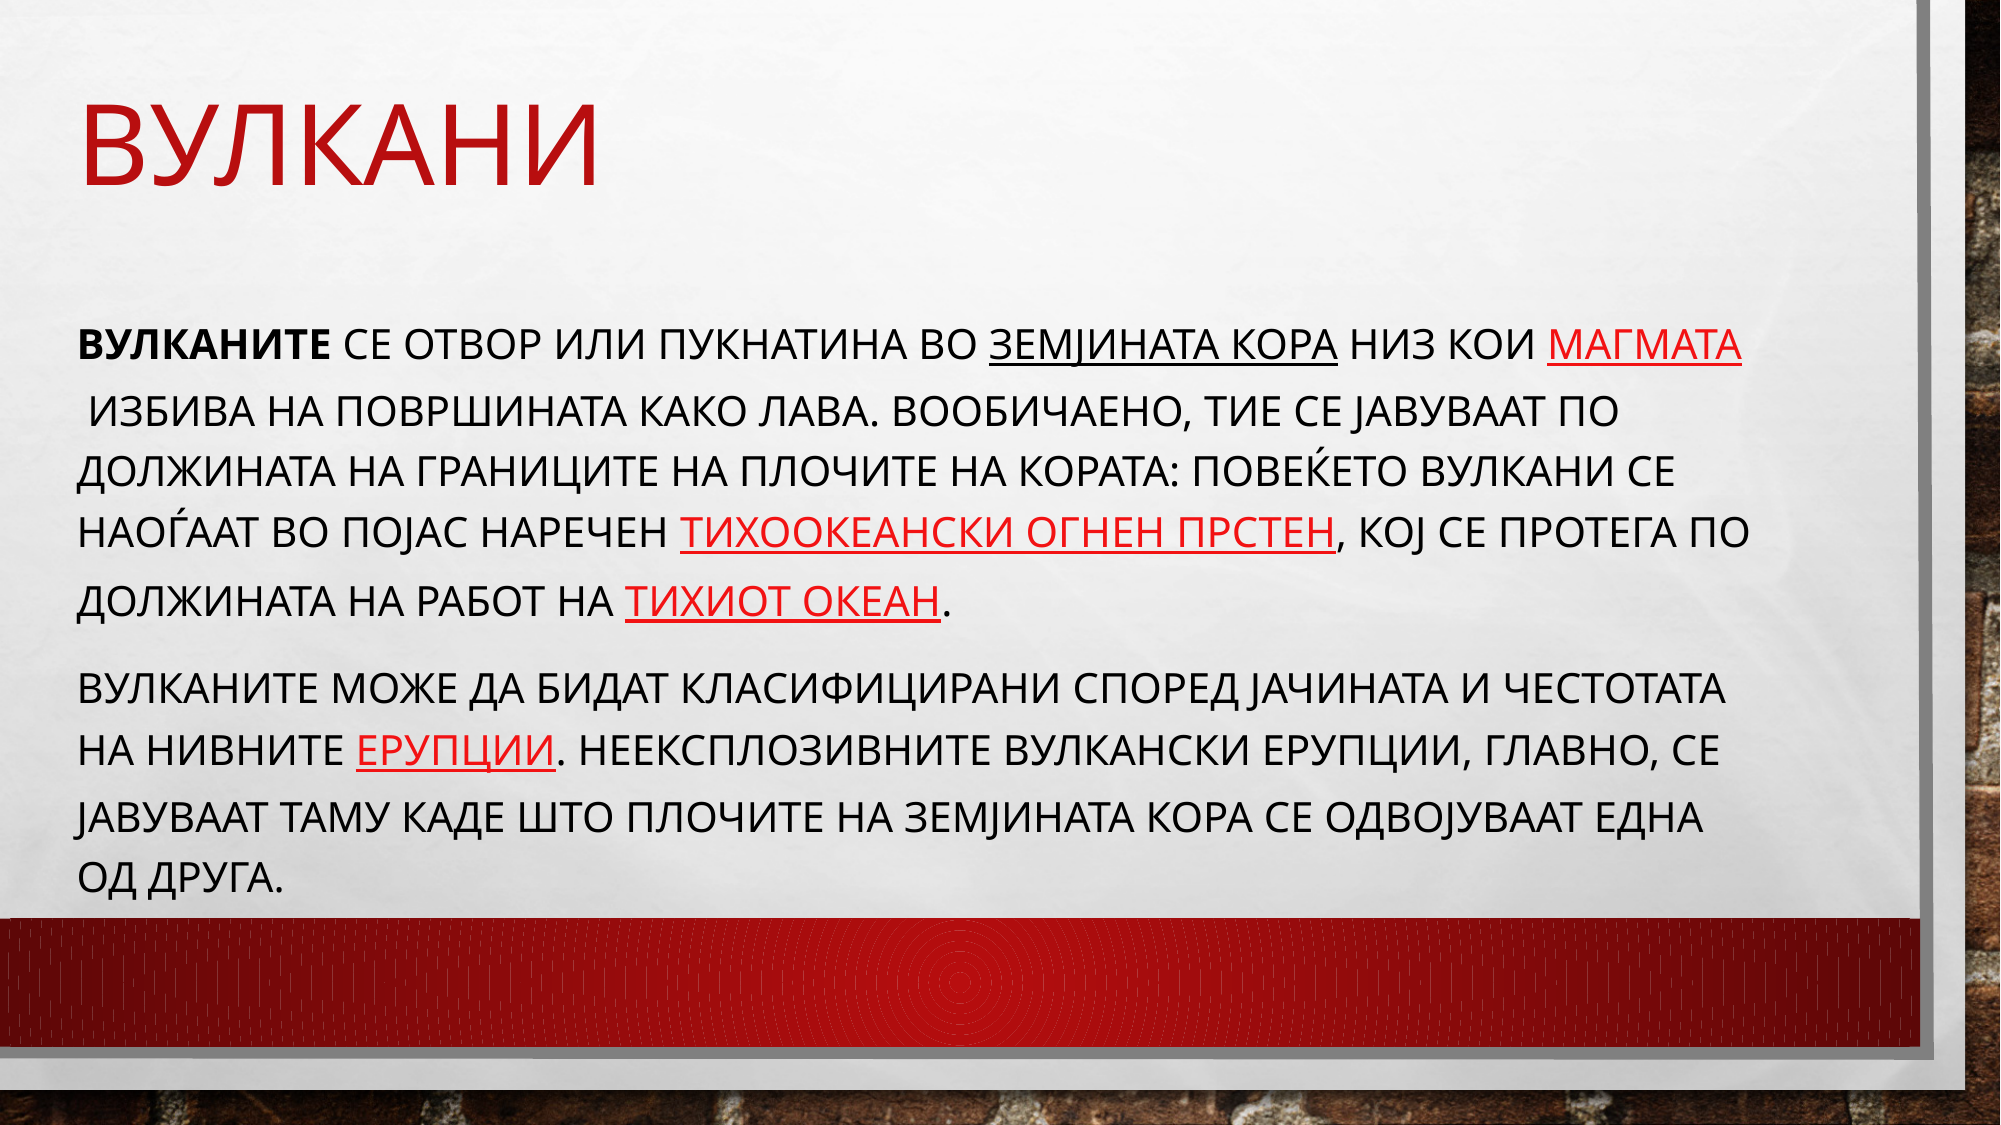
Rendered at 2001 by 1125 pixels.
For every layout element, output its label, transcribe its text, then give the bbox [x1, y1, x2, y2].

list Вулканите се отвор или пукнатина во земјината кора низ кои магмата избива на површината како лава. Вообичаено, тие се јавуваат по должината на границите на плочите на кората: повеќето вулкани се наоѓаат во појас наречен Тихоокеански Огнен Прстен, кој се протега по должината на работ на Тихиот Океан. Вулканите може да бидат класифицирани според јачината и честотата на нивните ерупции. Неексплозивните вулкански ерупции, главно, се јавуваат таму каде што плочите на Земјината кора се одвојуваат една од друга. [61, 270, 1768, 937]
title вулкани [61, 54, 1768, 244]
picture [0, 0, 2000, 1125]
